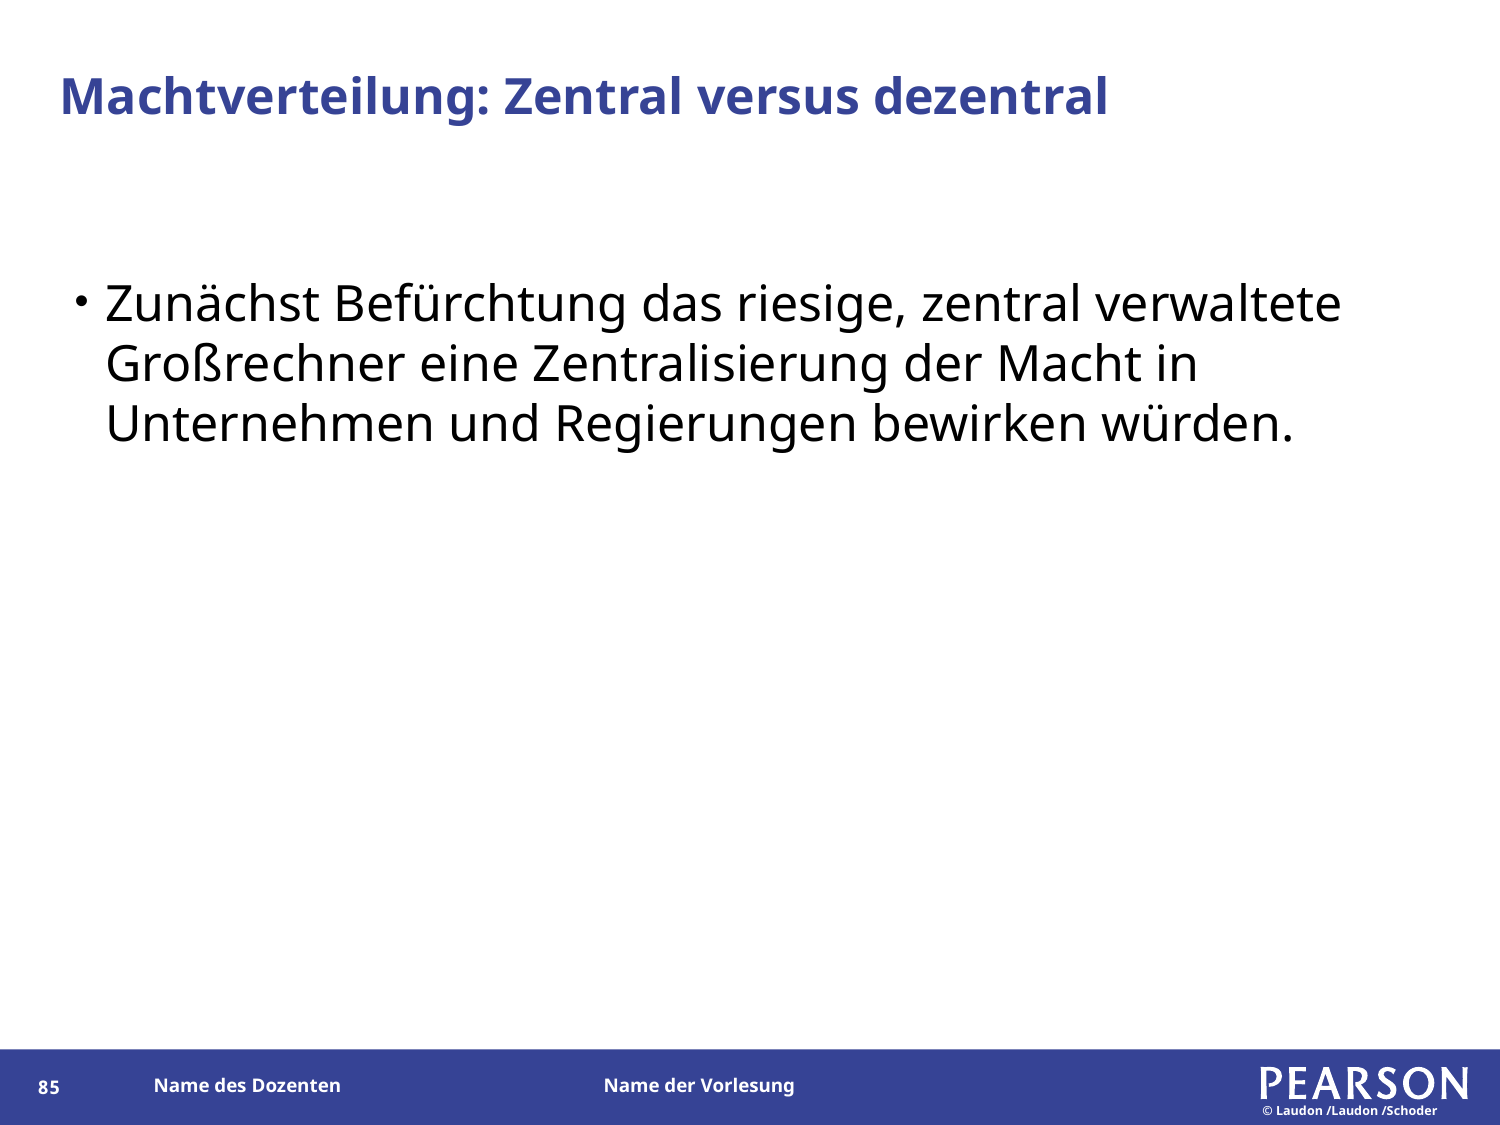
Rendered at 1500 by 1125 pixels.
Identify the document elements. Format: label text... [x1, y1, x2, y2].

slide_number 84 [22, 1067, 136, 1098]
title Machtverteilung: Zentral versus dezentral [59, 64, 1410, 213]
list Zunächst Befürchtung das riesige, zentral verwaltete Großrechner eine Zentralisierung der Macht in Unternehmen und Regierungen bewirken würden. [59, 263, 1410, 1017]
